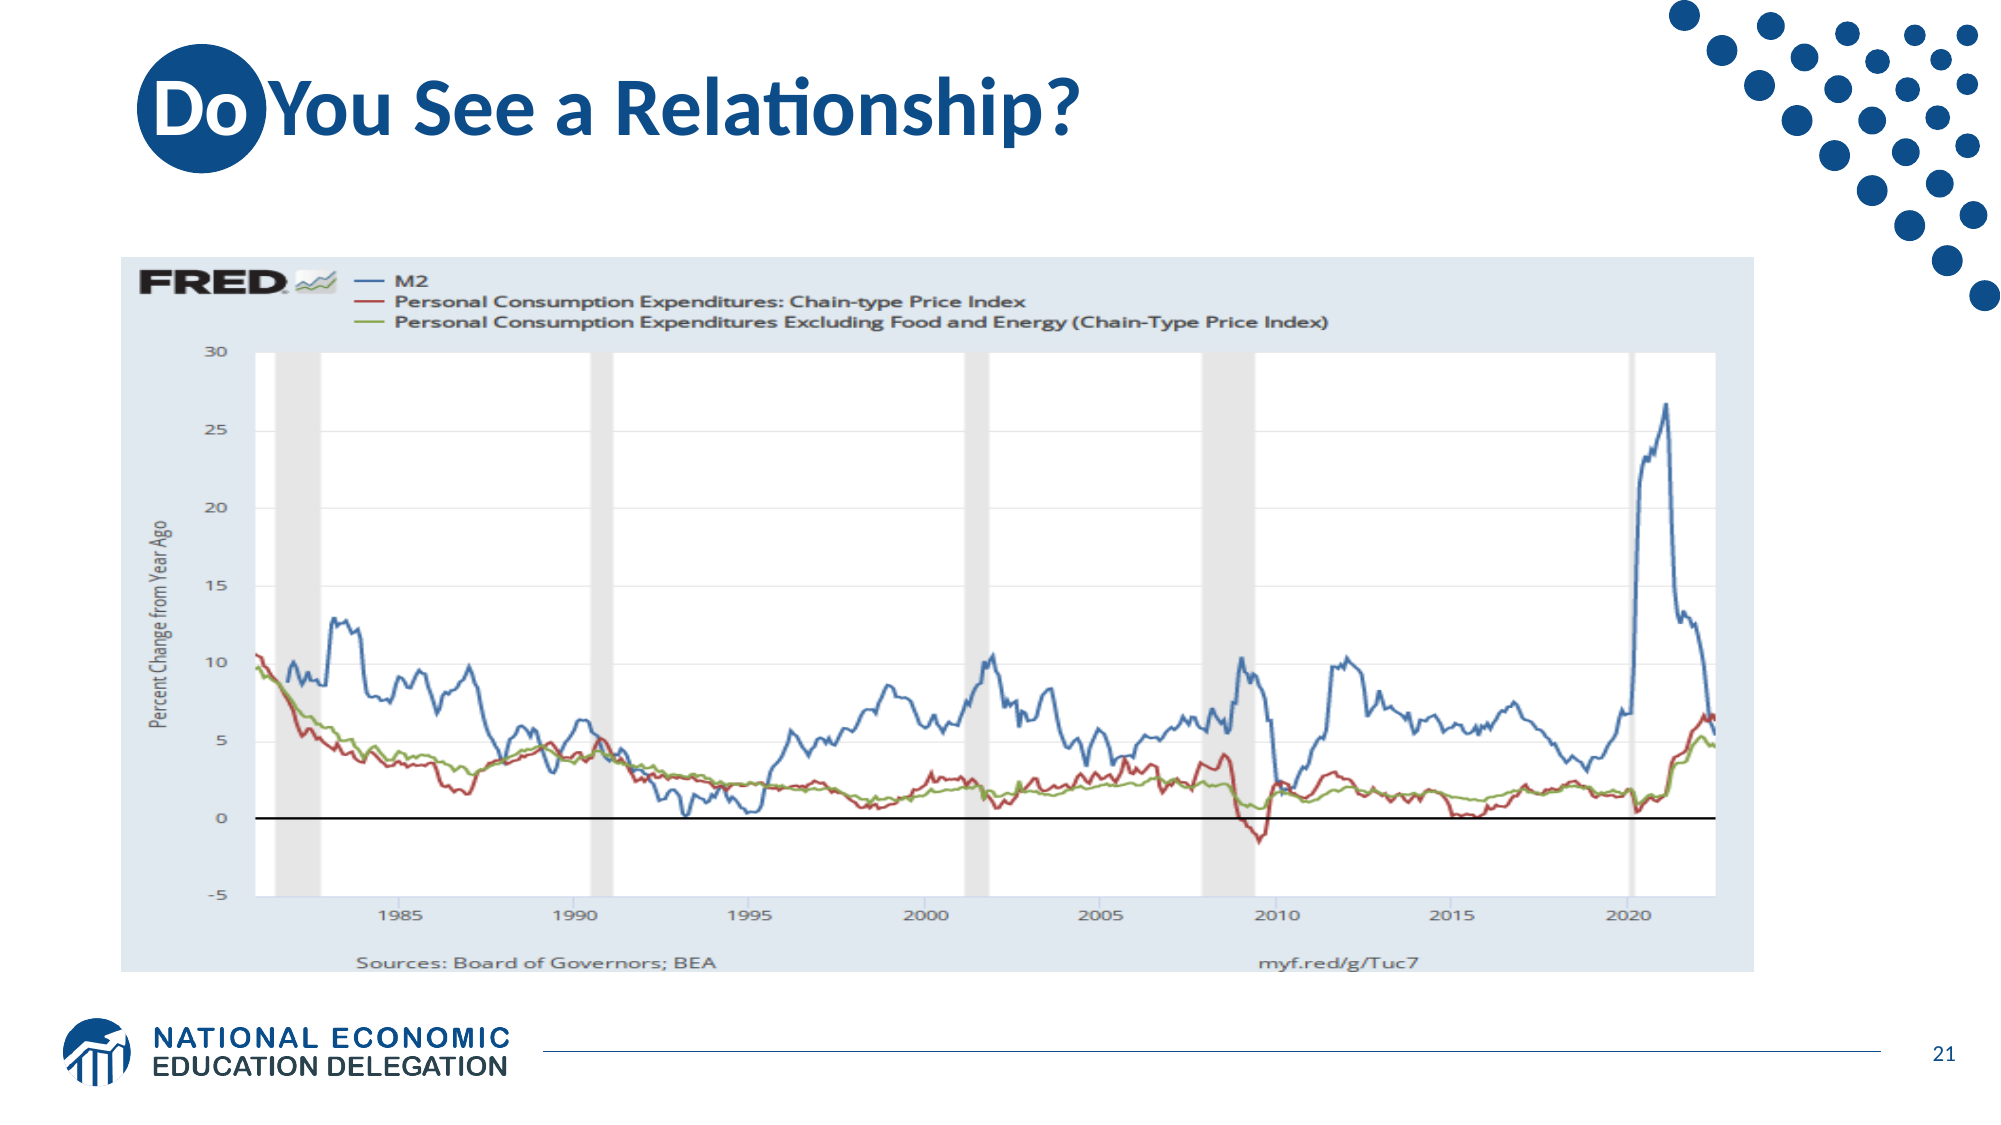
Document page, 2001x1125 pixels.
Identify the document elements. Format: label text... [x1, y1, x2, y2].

slide_number 21 [1521, 1022, 1972, 1082]
picture [55, 1013, 520, 1091]
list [121, 257, 1754, 972]
title Do You See a Relationship? [137, 0, 1863, 218]
